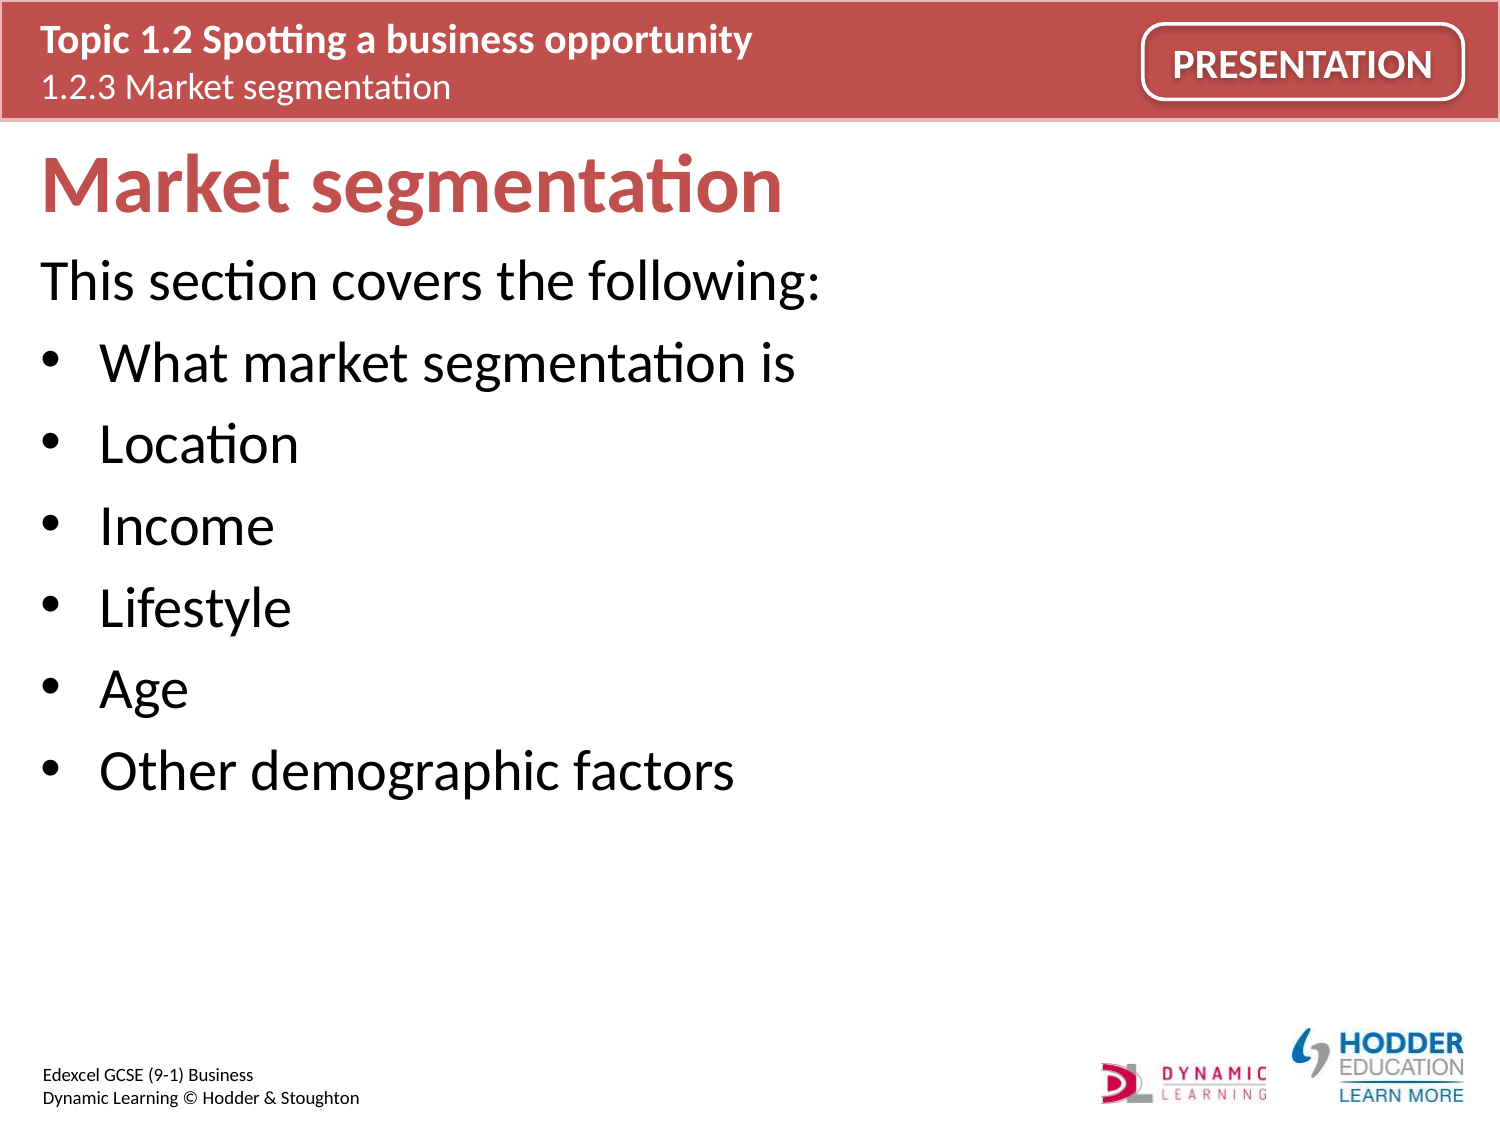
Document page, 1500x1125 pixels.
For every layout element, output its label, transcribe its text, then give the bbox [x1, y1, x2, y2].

picture [1101, 1063, 1266, 1104]
picture [1292, 1028, 1464, 1102]
title Market segmentation [25, 121, 1464, 234]
list This section covers the following: What market segmentation is Location Income Lifestyle Age Other demographic factors [25, 234, 1464, 1005]
